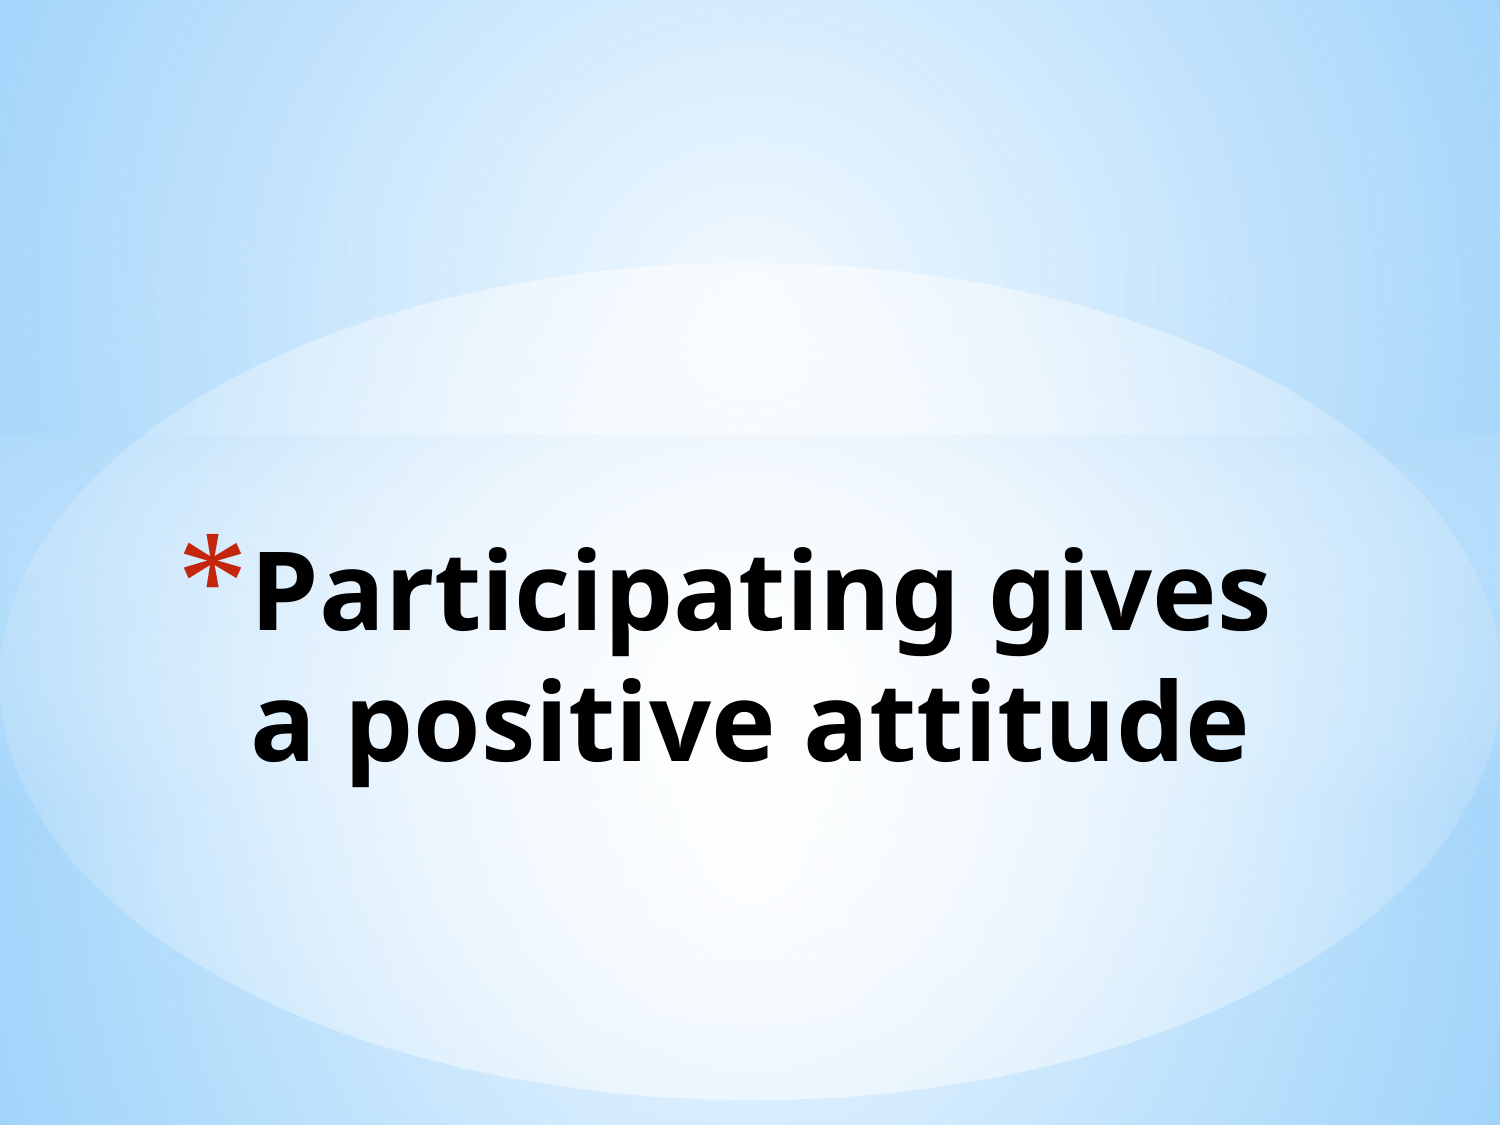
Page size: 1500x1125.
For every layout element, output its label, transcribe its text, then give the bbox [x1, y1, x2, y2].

title Participating gives a positive attitude [134, 513, 1312, 808]
